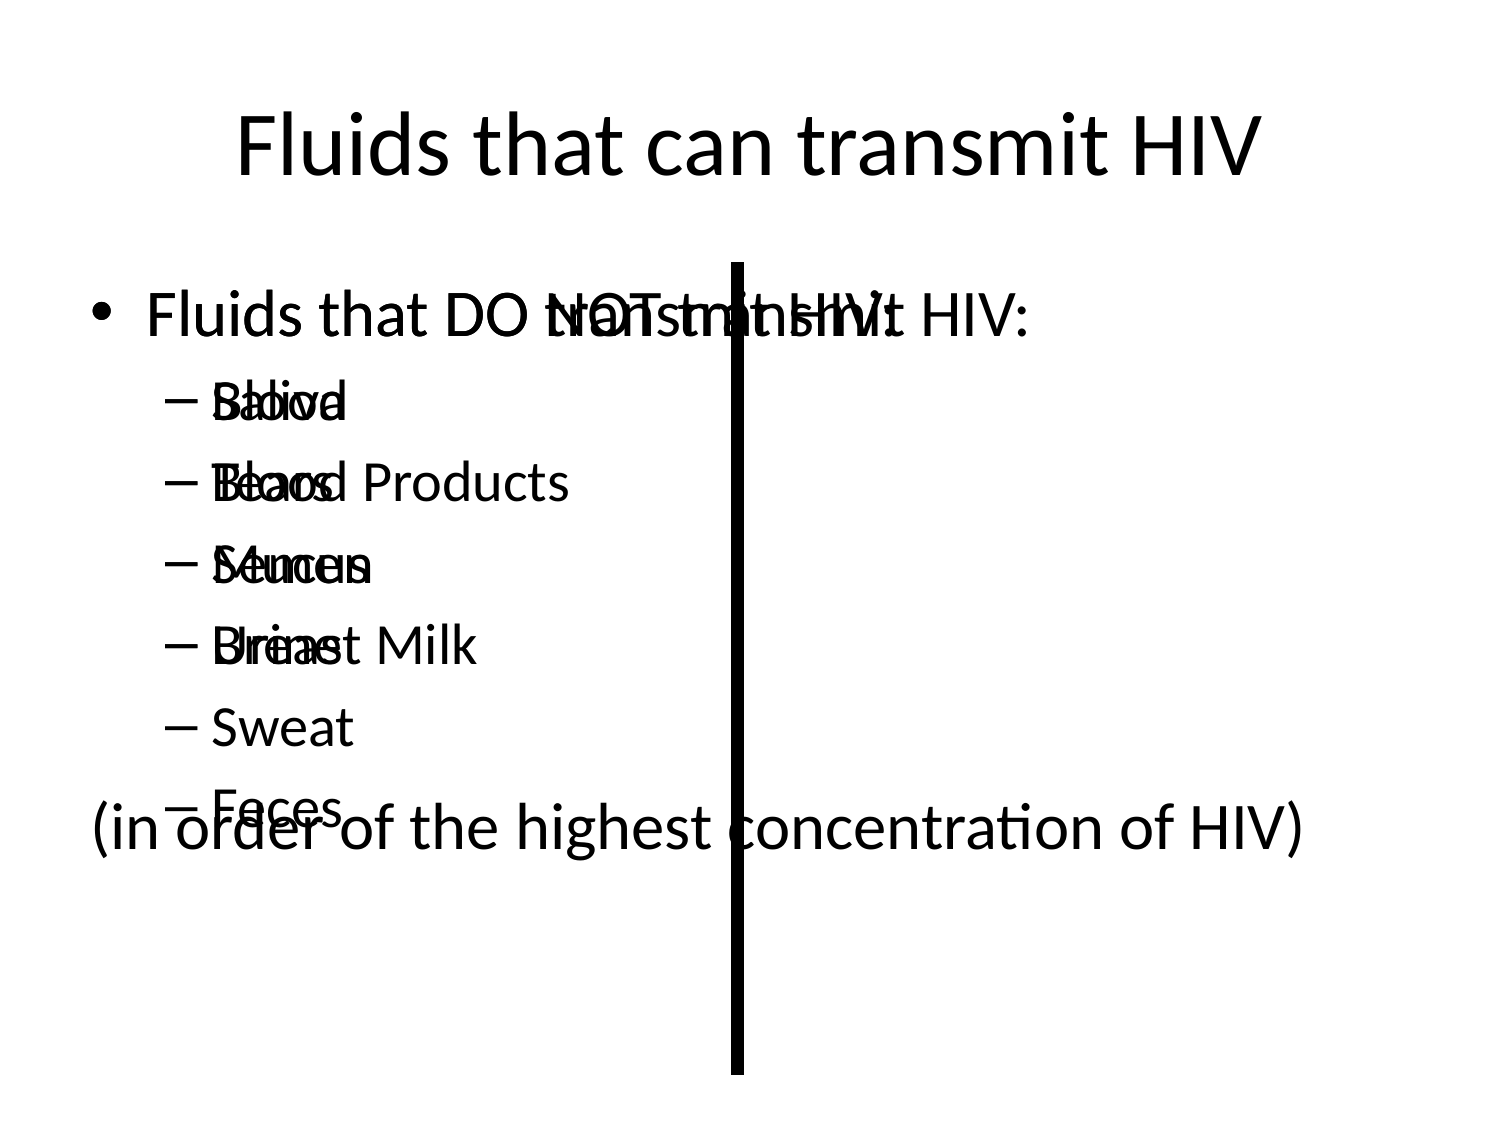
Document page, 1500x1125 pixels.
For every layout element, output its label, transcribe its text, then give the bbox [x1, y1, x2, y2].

list Fluids that DO NOT transmit HIV: Saliva Tears Mucus Urine Sweat Feces [744, 262, 1425, 1005]
list Fluids that DO NOT transmit HIV: Saliva Tears Mucus Urine Sweat Feces [75, 262, 731, 1005]
title Fluids that can transmit HIV [75, 45, 1425, 233]
